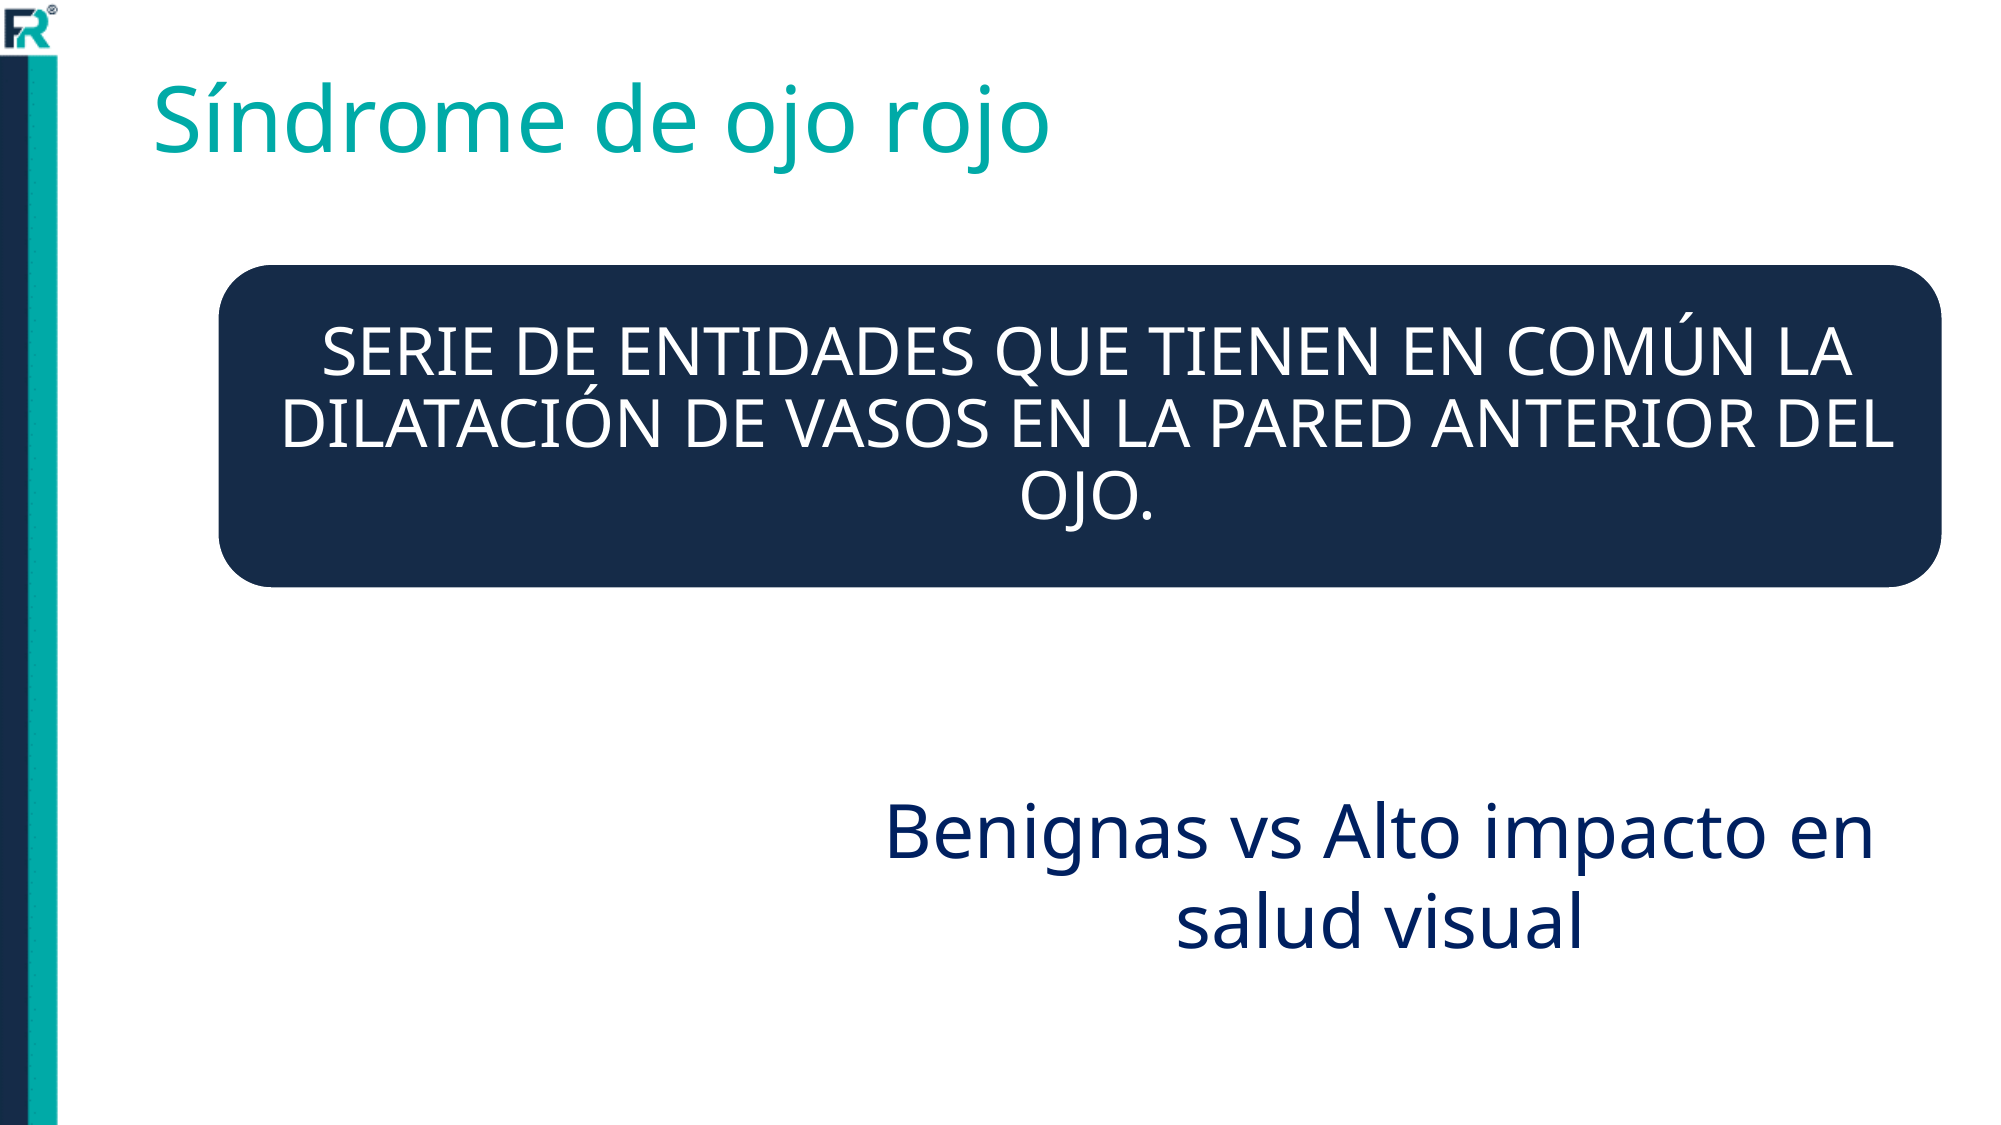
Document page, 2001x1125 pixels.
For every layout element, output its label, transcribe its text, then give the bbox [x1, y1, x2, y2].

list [217, 213, 1943, 785]
title Síndrome de ojo rojo [137, 14, 1863, 232]
picture [0, 0, 2001, 1125]
text_box Benignas vs Alto impacto en salud visual [818, 785, 1943, 971]
